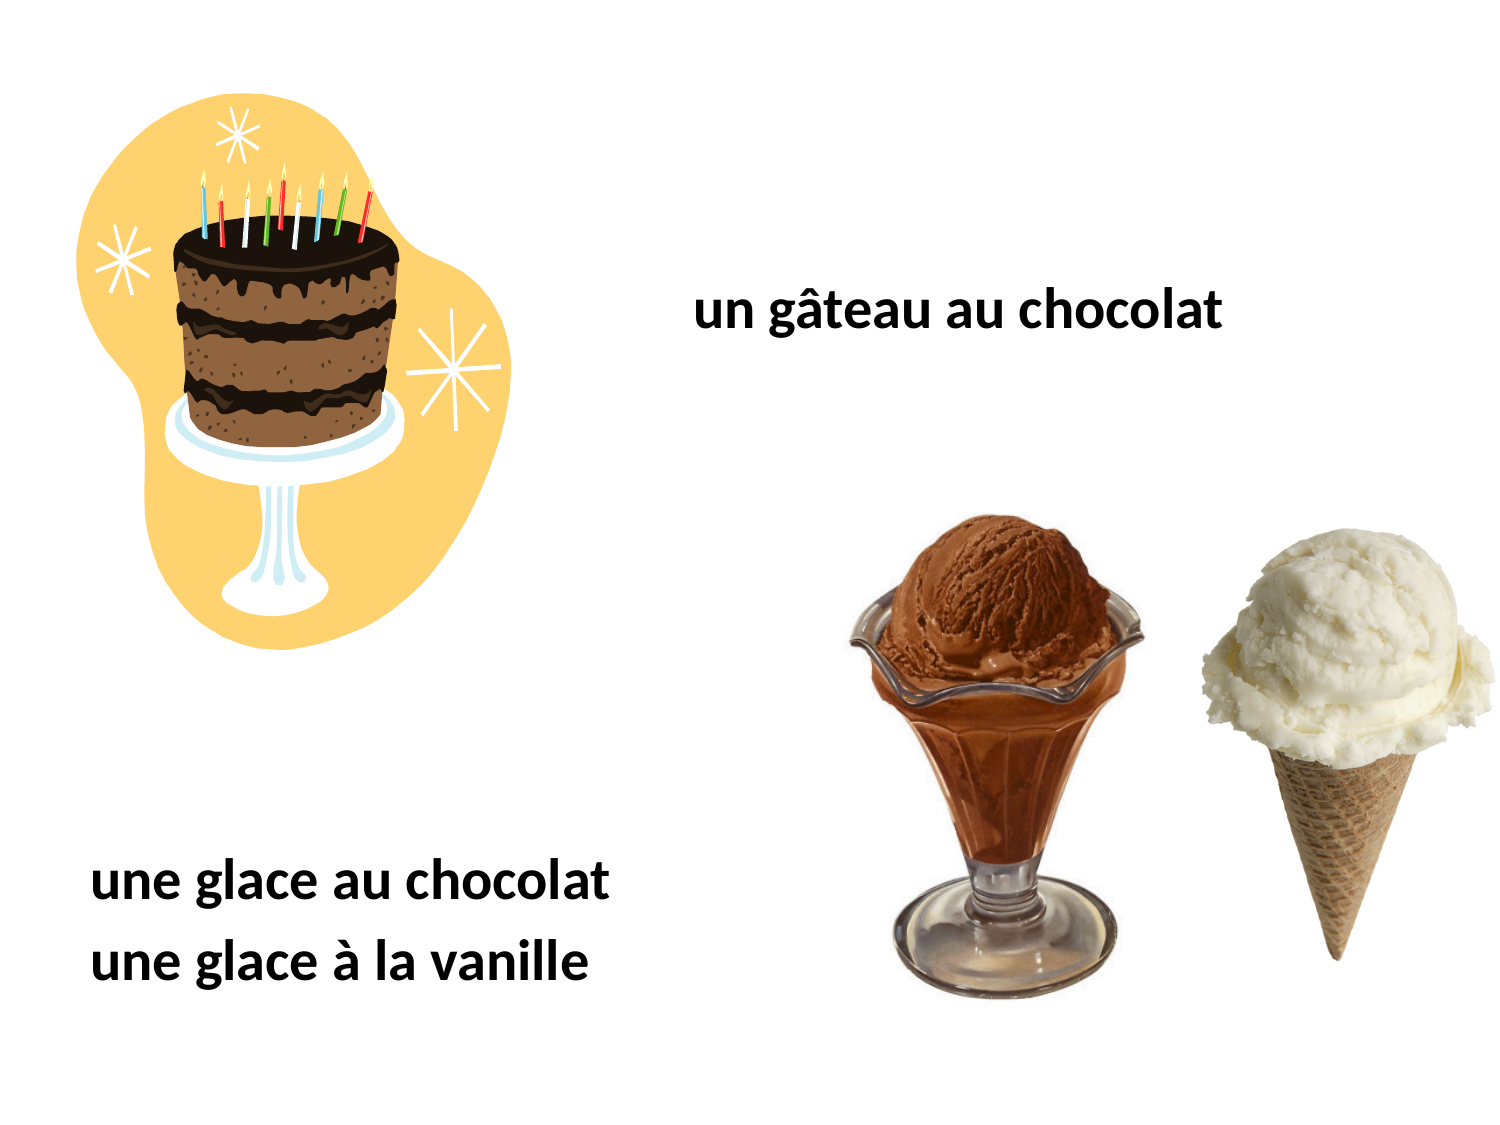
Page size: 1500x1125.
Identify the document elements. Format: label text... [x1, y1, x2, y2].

picture [74, 91, 513, 653]
list une glace au chocolat une glace à la vanille [75, 262, 678, 1005]
list un gâteau au chocolat [678, 262, 1425, 1005]
picture [814, 494, 1500, 1021]
